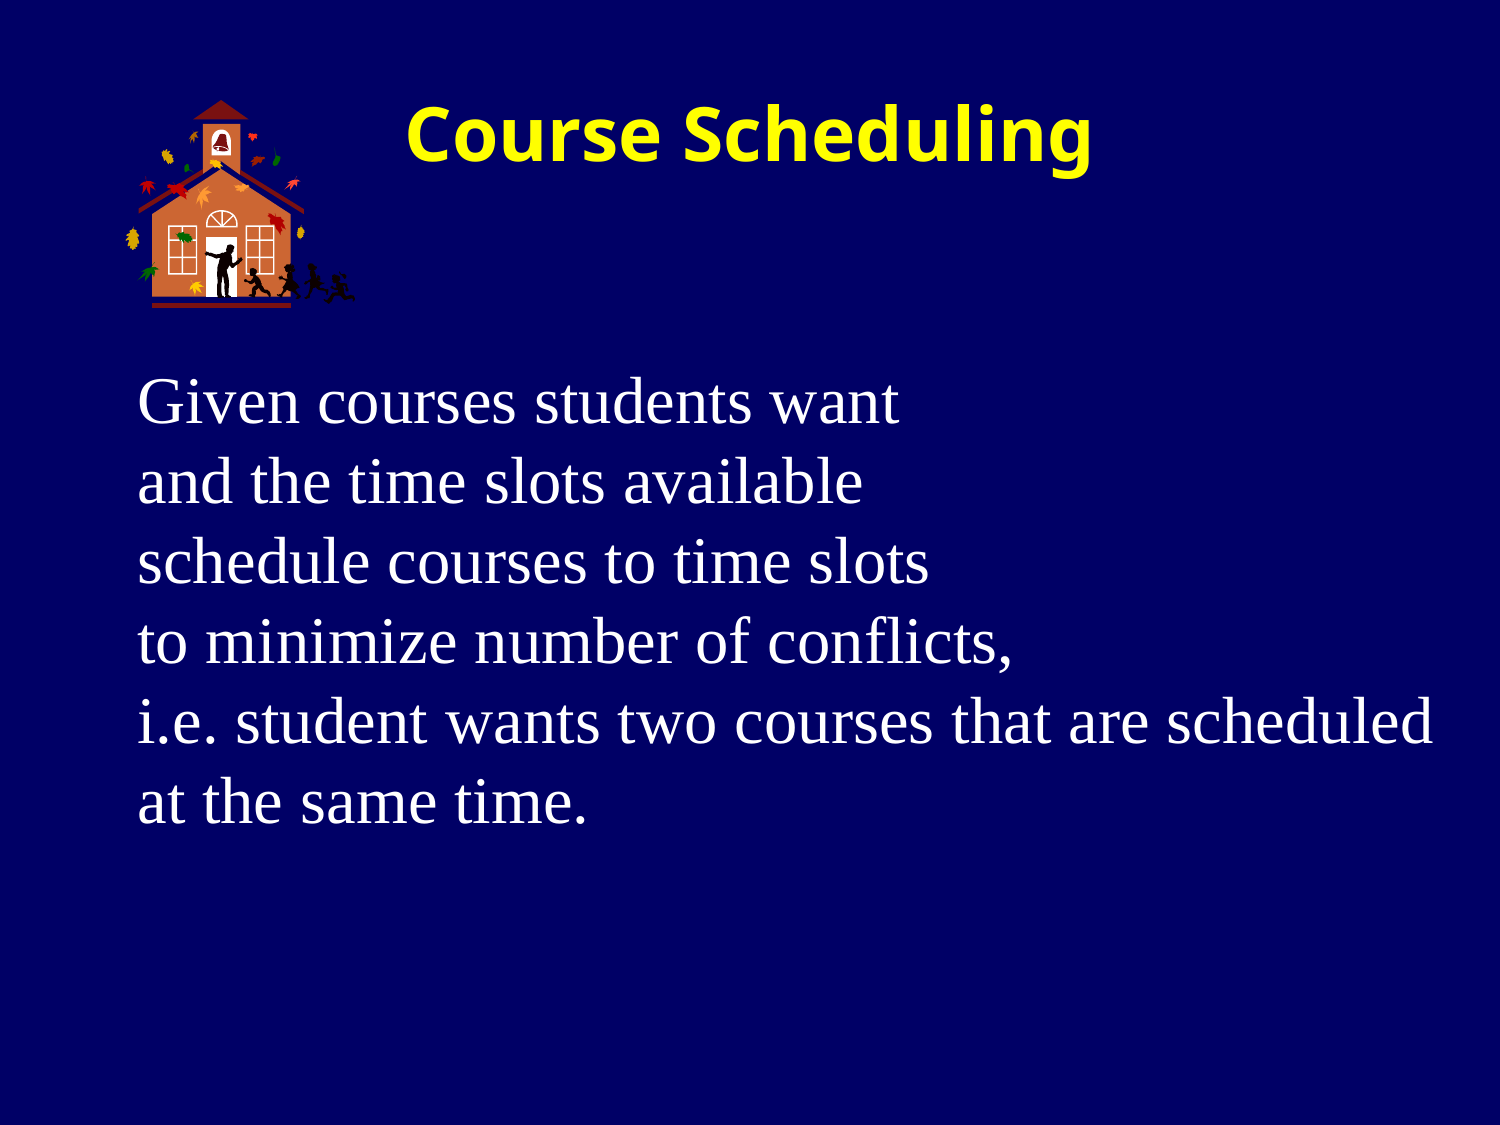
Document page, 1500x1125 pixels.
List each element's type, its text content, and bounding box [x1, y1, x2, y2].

text_box Given courses students want and the time slots available schedule courses to time slots to minimize number of conflicts, i.e. student wants two courses that are scheduled at the same time. [92, 349, 1482, 925]
picture [124, 99, 356, 309]
title Course Scheduling [112, 37, 1388, 226]
